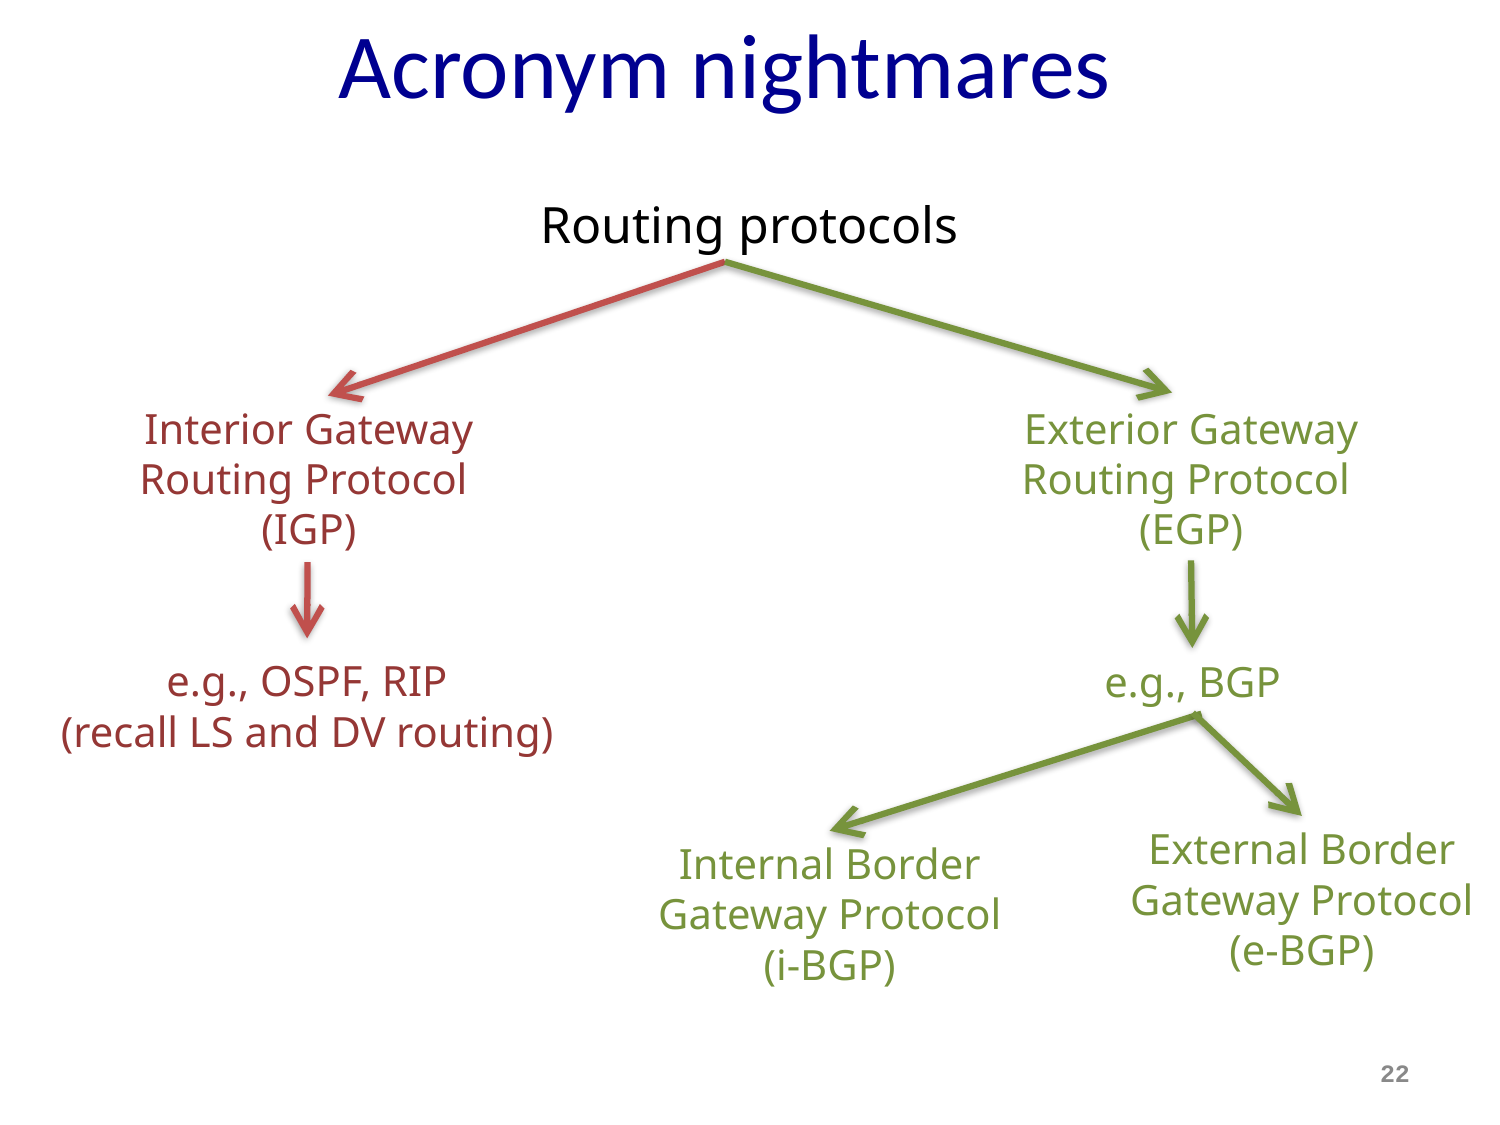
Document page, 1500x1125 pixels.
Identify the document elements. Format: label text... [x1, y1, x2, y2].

text_box Interior Gateway Routing Protocol (IGP) [72, 395, 546, 561]
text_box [1192, 713, 1302, 817]
text_box External Border Gateway Protocol (e-BGP) [1084, 815, 1500, 981]
text_box Internal Border Gateway Protocol (i-BGP) [575, 830, 1084, 996]
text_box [829, 713, 1202, 831]
slide_number 22 [1074, 1042, 1425, 1103]
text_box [327, 261, 723, 396]
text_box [724, 261, 1173, 393]
text_box Exterior Gateway Routing Protocol (EGP) [954, 395, 1428, 561]
text_box Routing protocols [525, 185, 974, 260]
text_box e.g., OSPF, RIP (recall LS and DV routing) [0, 647, 615, 763]
text_box Acronym nightmares [87, 0, 1363, 188]
text_box e.g., BGP [885, 648, 1500, 713]
